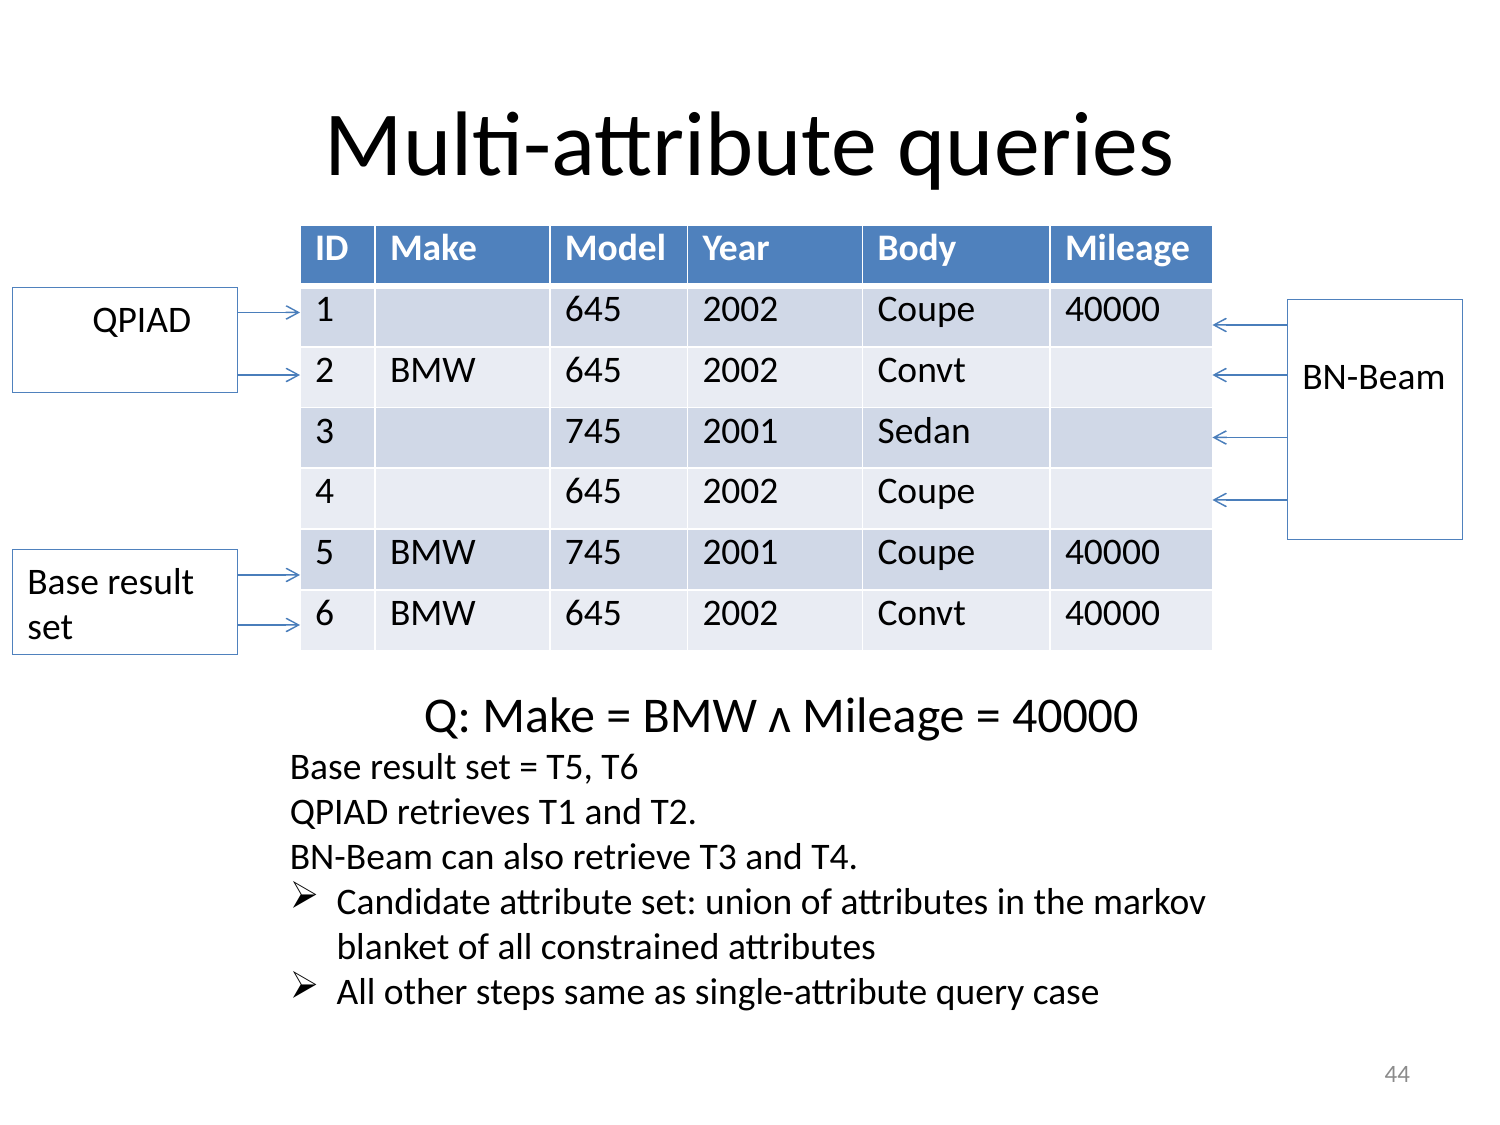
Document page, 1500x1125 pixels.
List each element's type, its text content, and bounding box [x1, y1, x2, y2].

table_cell Coupe [863, 469, 1049, 528]
table_cell [376, 469, 549, 528]
table_cell [1051, 469, 1212, 528]
table_cell 3 [301, 408, 374, 467]
table_cell 2002 [688, 348, 862, 407]
table_cell 40000 [1051, 591, 1212, 650]
table_cell Coupe [863, 289, 1049, 346]
table_cell 645 [551, 289, 687, 346]
text_box Q: Make = BMW ʌ Mileage = 40000 Base result set = T5, T6 QPIAD retrieves T1 and T2. BN-Beam can also retrieve T3 and T4. Candidate attribute set: union of attributes in the markov blanket of all constrained attributes All other steps same as single-attribute query case [275, 674, 1288, 1020]
table_cell 4 [301, 469, 374, 528]
table_cell 5 [301, 530, 374, 589]
table_cell Convt [863, 591, 1049, 650]
title Multi-attribute queries [75, 45, 1425, 233]
table_cell Convt [863, 348, 1049, 407]
table_cell 2 [301, 348, 374, 407]
table_cell 745 [551, 408, 687, 467]
table_header Model [551, 226, 687, 283]
table_cell 645 [551, 348, 687, 407]
table_cell 40000 [1051, 289, 1212, 346]
table_cell 2001 [688, 408, 862, 467]
table_header ID [301, 226, 374, 283]
table_cell [1051, 348, 1212, 407]
slide_number 44 [1074, 1042, 1425, 1103]
table_cell [1051, 408, 1212, 467]
table_header Year [688, 226, 862, 283]
table_cell Sedan [863, 408, 1049, 467]
text_box Base result set [12, 549, 238, 655]
table_cell 2002 [688, 591, 862, 650]
table_cell 1 [301, 289, 374, 346]
table_cell Coupe [863, 530, 1049, 589]
table_cell BMW [376, 530, 549, 589]
table_cell 745 [551, 530, 687, 589]
table_cell 645 [551, 469, 687, 528]
table_cell 2001 [688, 530, 862, 589]
table_cell BMW [376, 591, 549, 650]
text_box QPIAD [12, 287, 238, 393]
table_header Body [863, 226, 1049, 283]
text_box BN-Beam [1287, 299, 1463, 540]
table_cell 2002 [688, 469, 862, 528]
table_cell [376, 408, 549, 467]
table_header Make [376, 226, 549, 283]
table_cell 6 [301, 591, 374, 650]
table_cell BMW [376, 348, 549, 407]
table_cell [376, 289, 549, 346]
table_cell 2002 [688, 289, 862, 346]
table_cell 40000 [1051, 530, 1212, 589]
table_header Mileage [1051, 226, 1212, 283]
table_cell 645 [551, 591, 687, 650]
